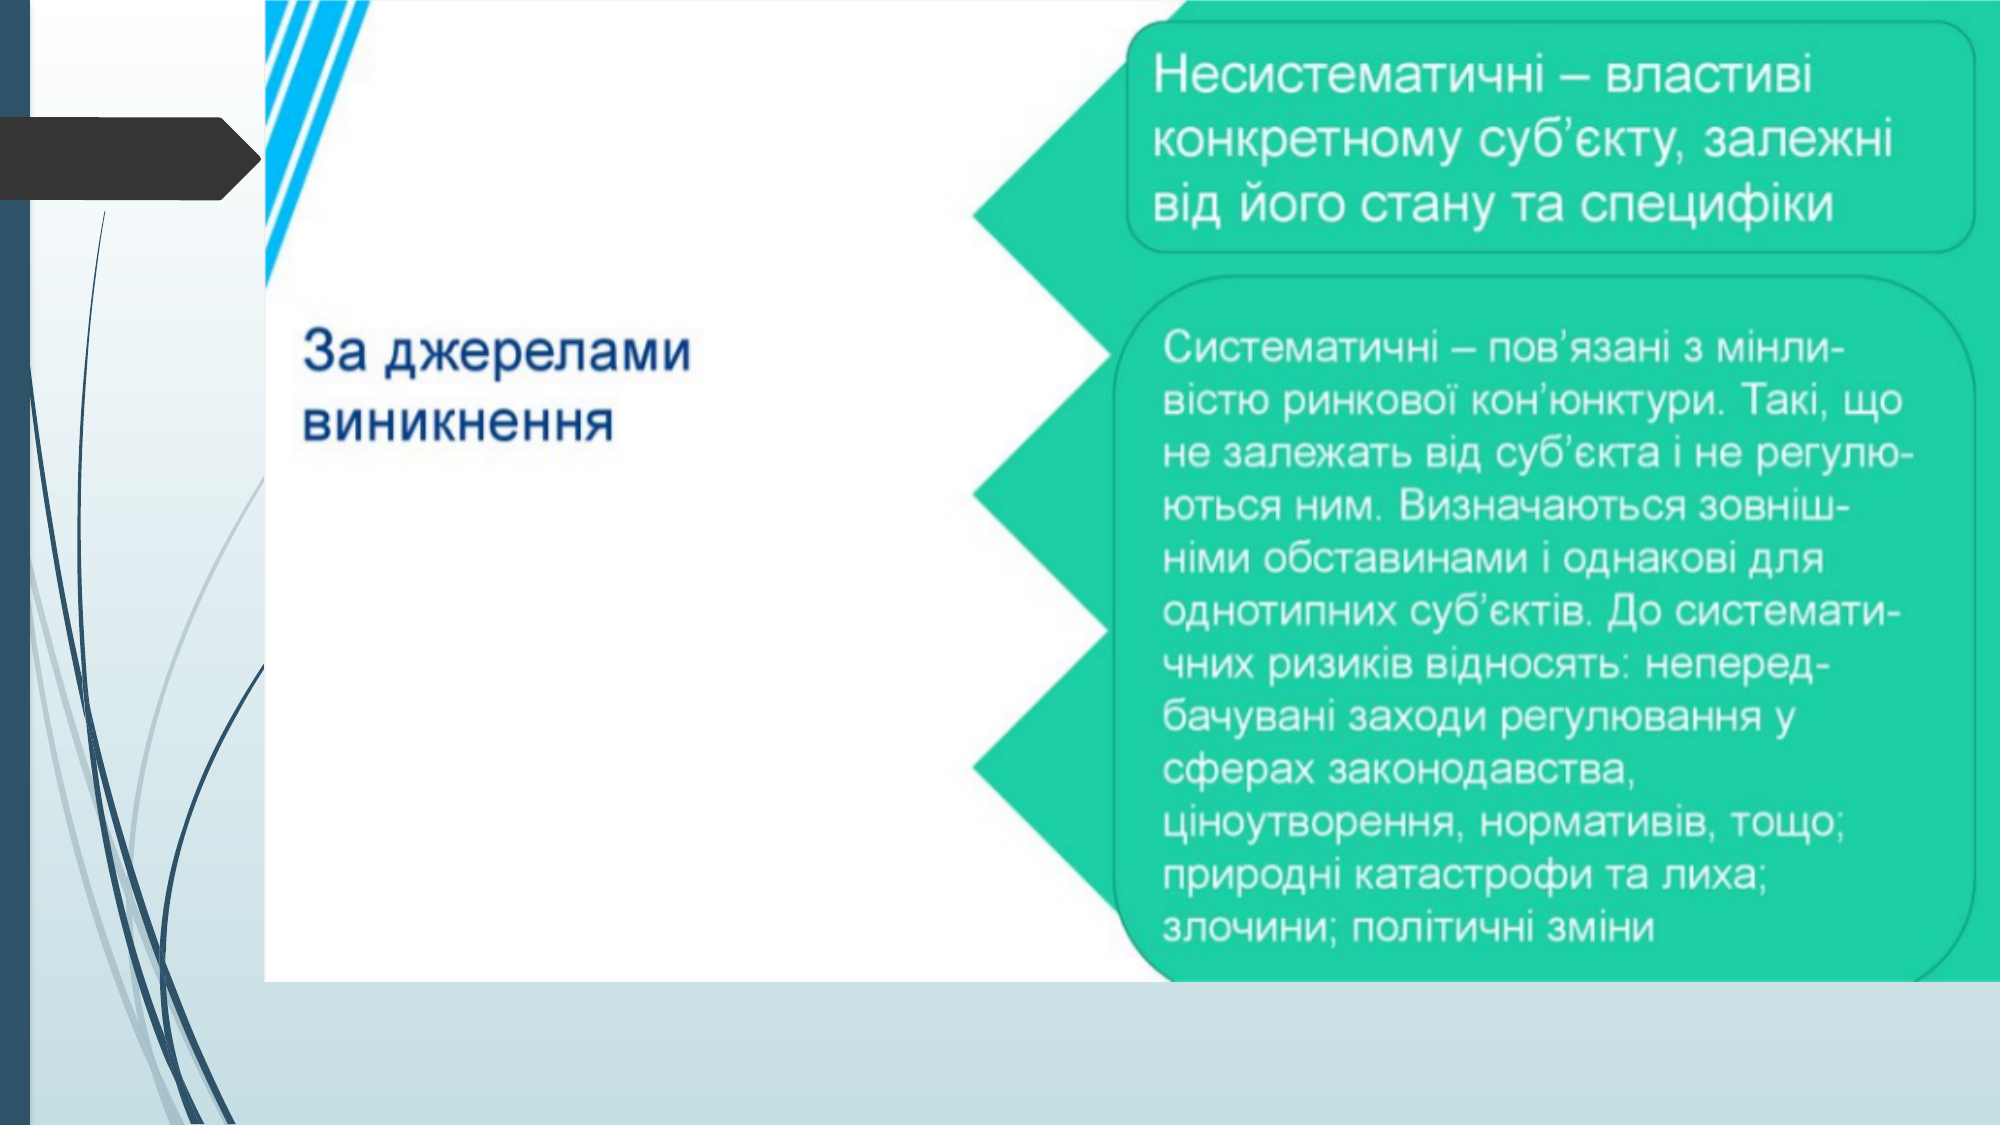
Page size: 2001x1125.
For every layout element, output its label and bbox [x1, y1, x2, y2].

picture [264, 0, 2000, 982]
